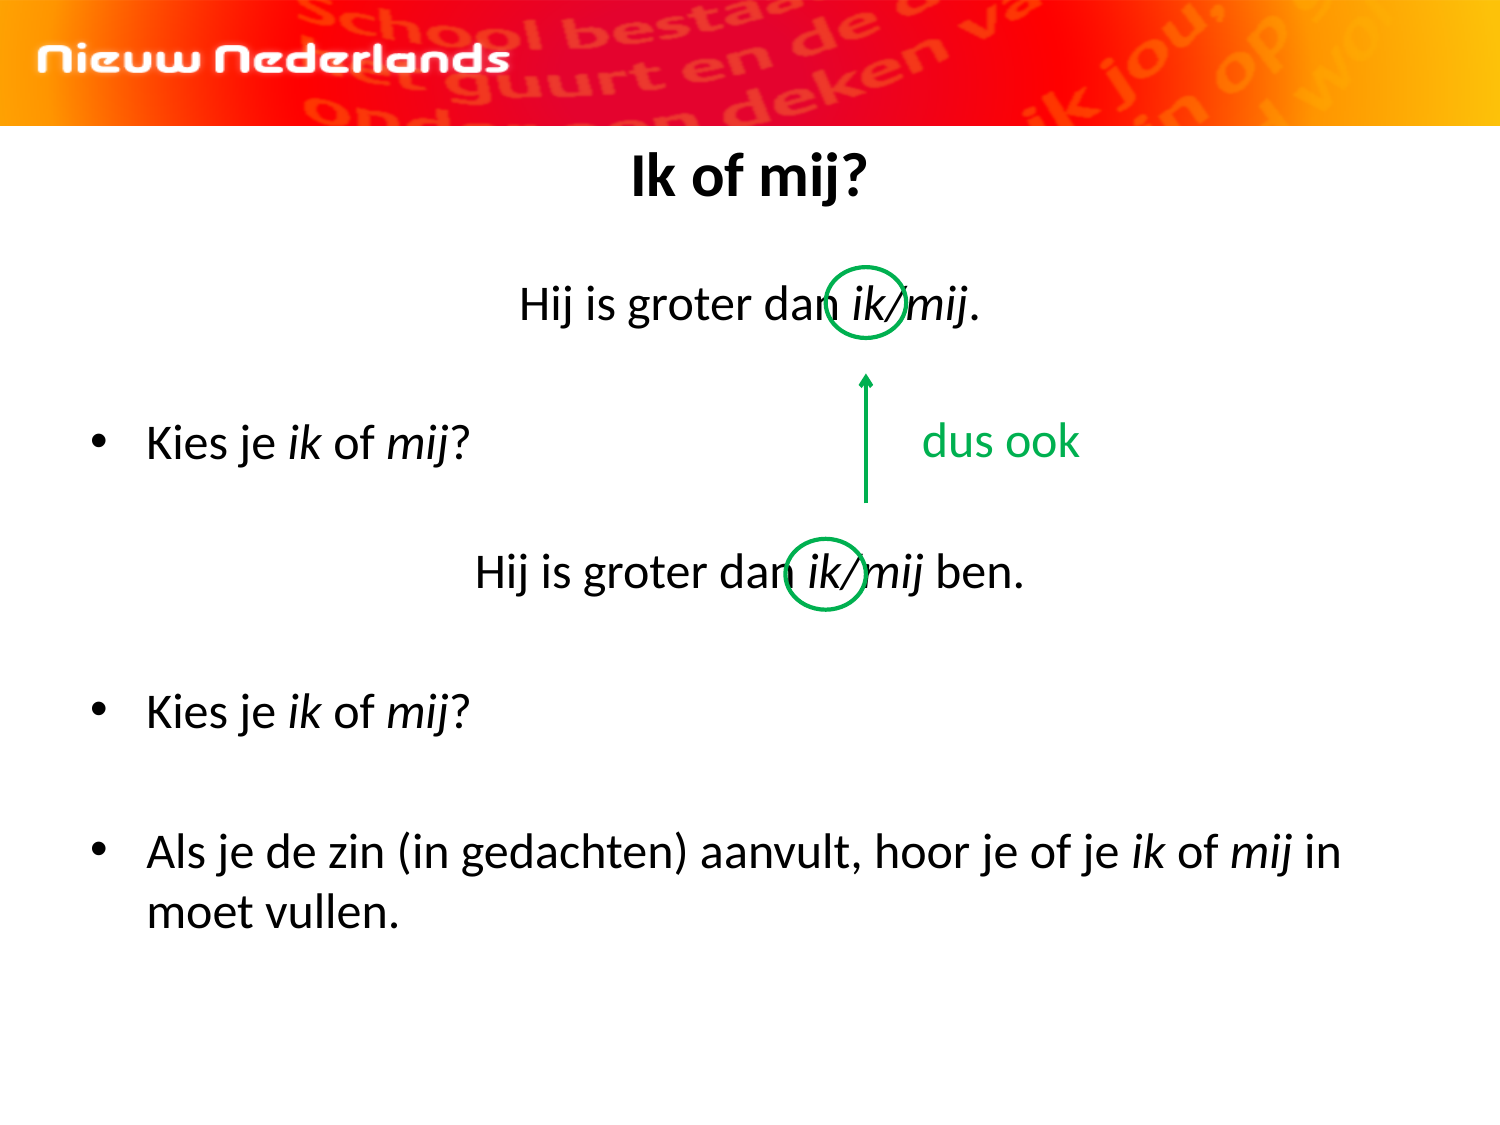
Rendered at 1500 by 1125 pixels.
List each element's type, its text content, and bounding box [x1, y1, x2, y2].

text_box [783, 536, 869, 612]
text_box [823, 265, 909, 341]
picture [0, 0, 1500, 126]
list Hij is groter dan ik/mij. Kies je ik of mij? Hij is groter dan ik/mij ben. Kies je ik of mij? Als je de zin (in gedachten) aanvult, hoor je of je ik of mij in moet vullen. [75, 262, 1425, 1005]
text_box dus ook [907, 400, 1203, 476]
title Ik of mij? [75, 135, 1425, 262]
